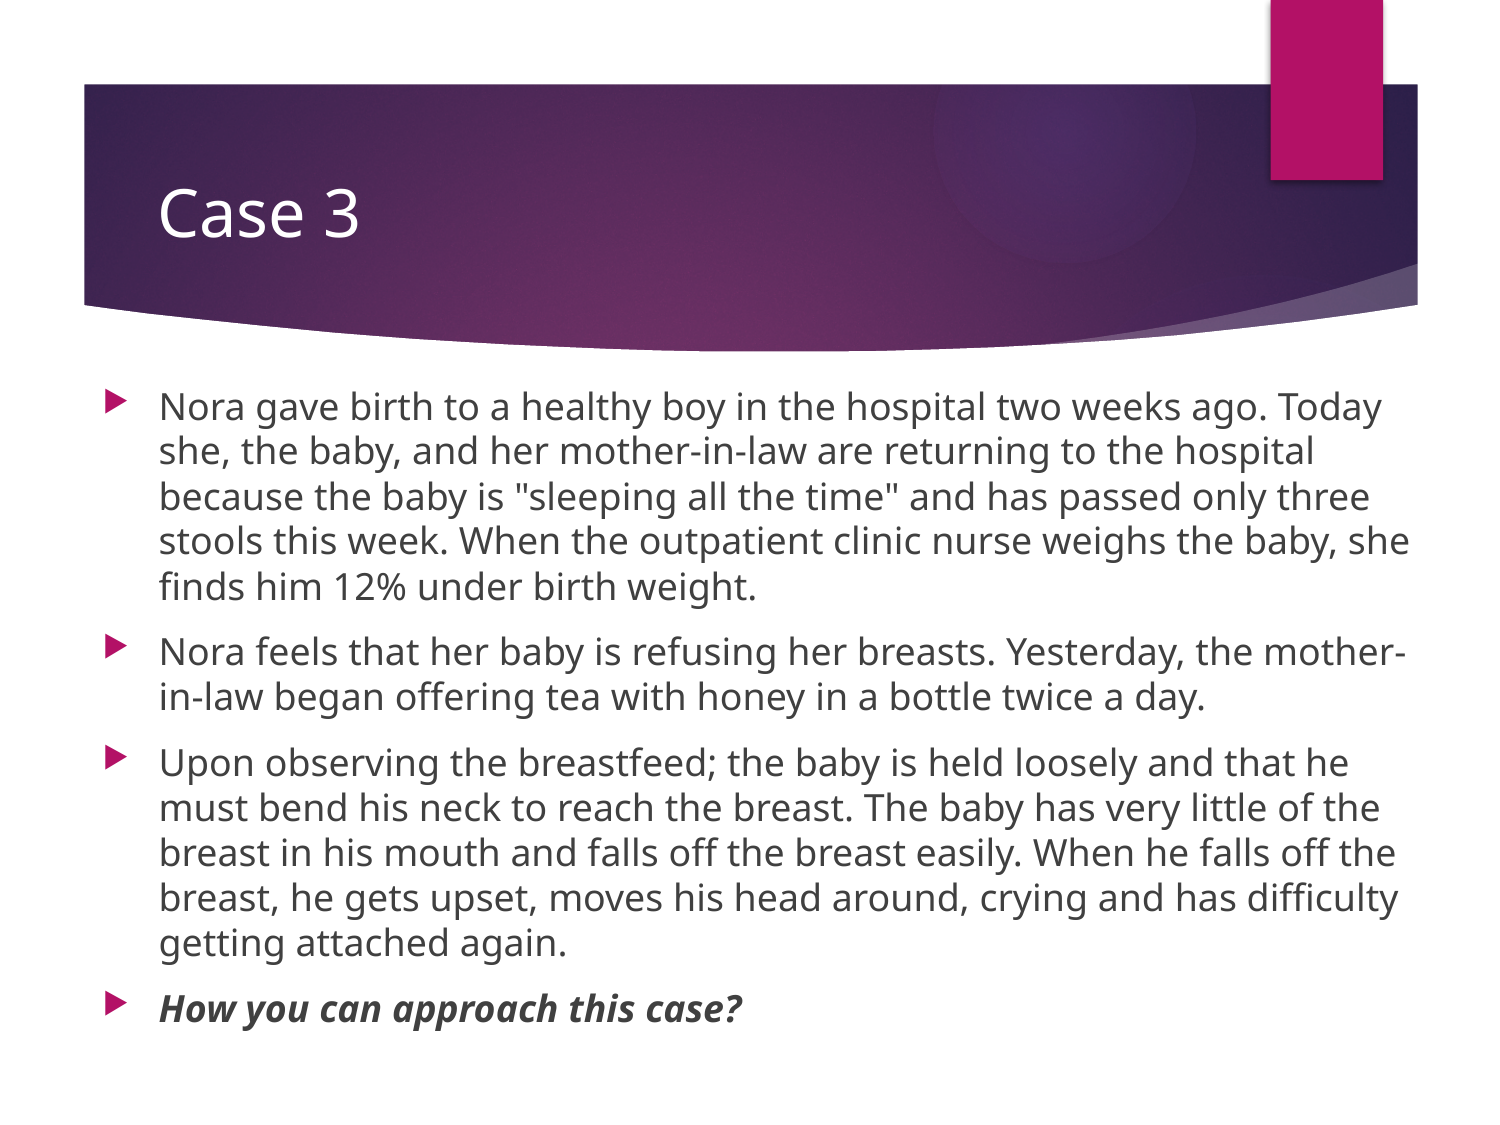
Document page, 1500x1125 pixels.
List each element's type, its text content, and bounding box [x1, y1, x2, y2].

title Case 3 [142, 152, 1183, 269]
list Nora gave birth to a healthy boy in the hospital two weeks ago. Today she, the baby, and her mother-in-law are returning to the hospital because the baby is "sleeping all the time" and has passed only three stools this week. When the outpatient clinic nurse weighs the baby, she finds him 12% under birth weight. Nora feels that her baby is refusing her breasts. Yesterday, the mother-in-law began offering tea with honey in a bottle twice a day. Upon observing the breastfeed; the baby is held loosely and that he must bend his neck to reach the breast. The baby has very little of the breast in his mouth and falls off the breast easily. When he falls off the breast, he gets upset, moves his head around, crying and has difficulty getting attached again. How you can approach this case? [87, 375, 1463, 938]
